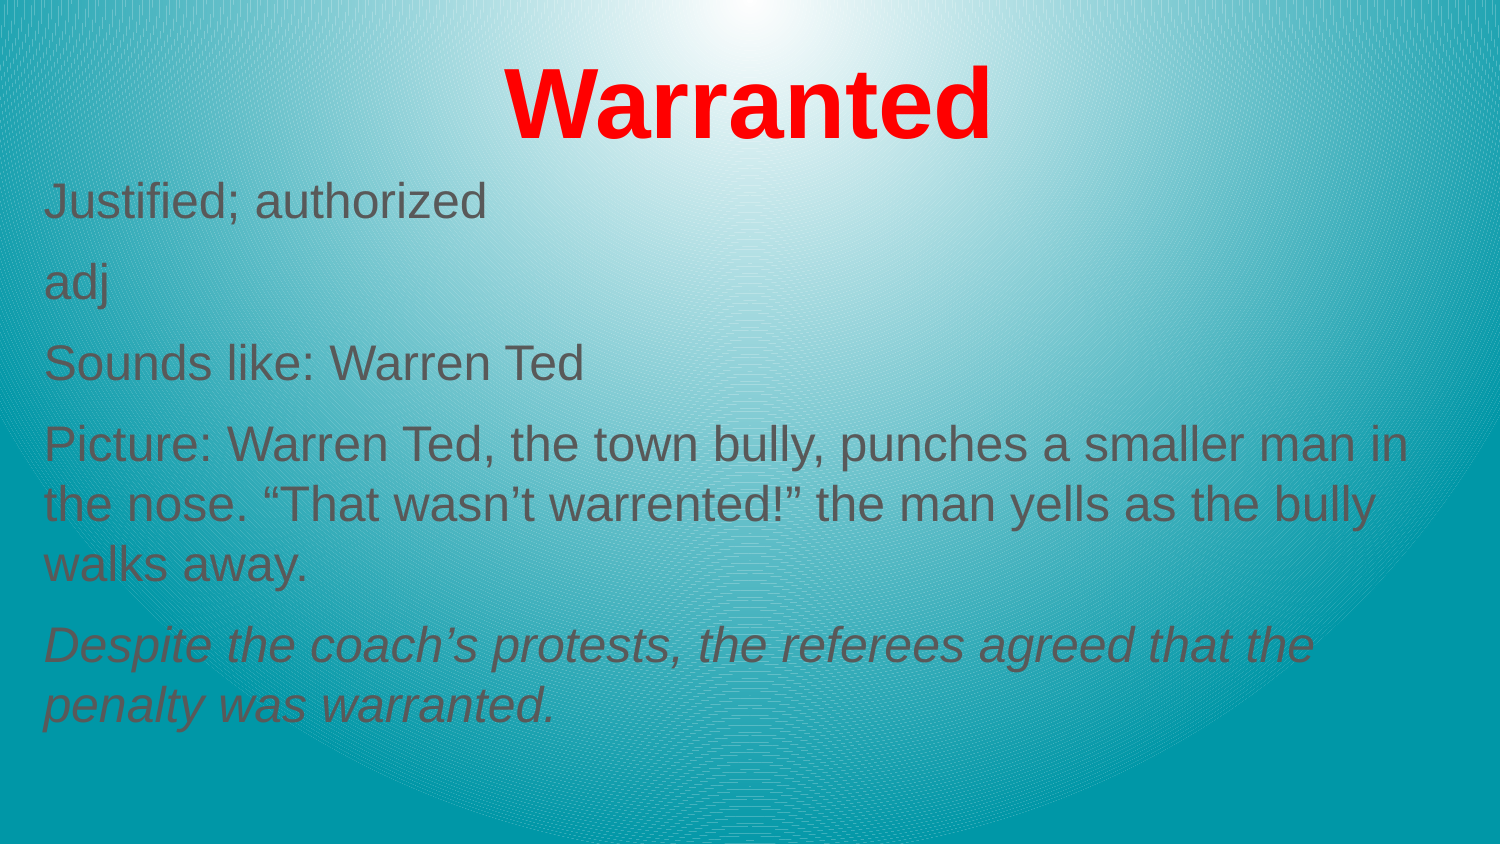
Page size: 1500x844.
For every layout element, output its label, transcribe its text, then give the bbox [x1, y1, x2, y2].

list Justified; authorized adj Sounds like: Warren Ted Picture: Warren Ted, the town bully, punches a smaller man in the nose. “That wasn’t warrented!” the man yells as the bully walks away. Despite the coach’s protests, the referees agreed that the penalty was warranted. [28, 153, 1487, 750]
title Warranted [51, 23, 1449, 118]
